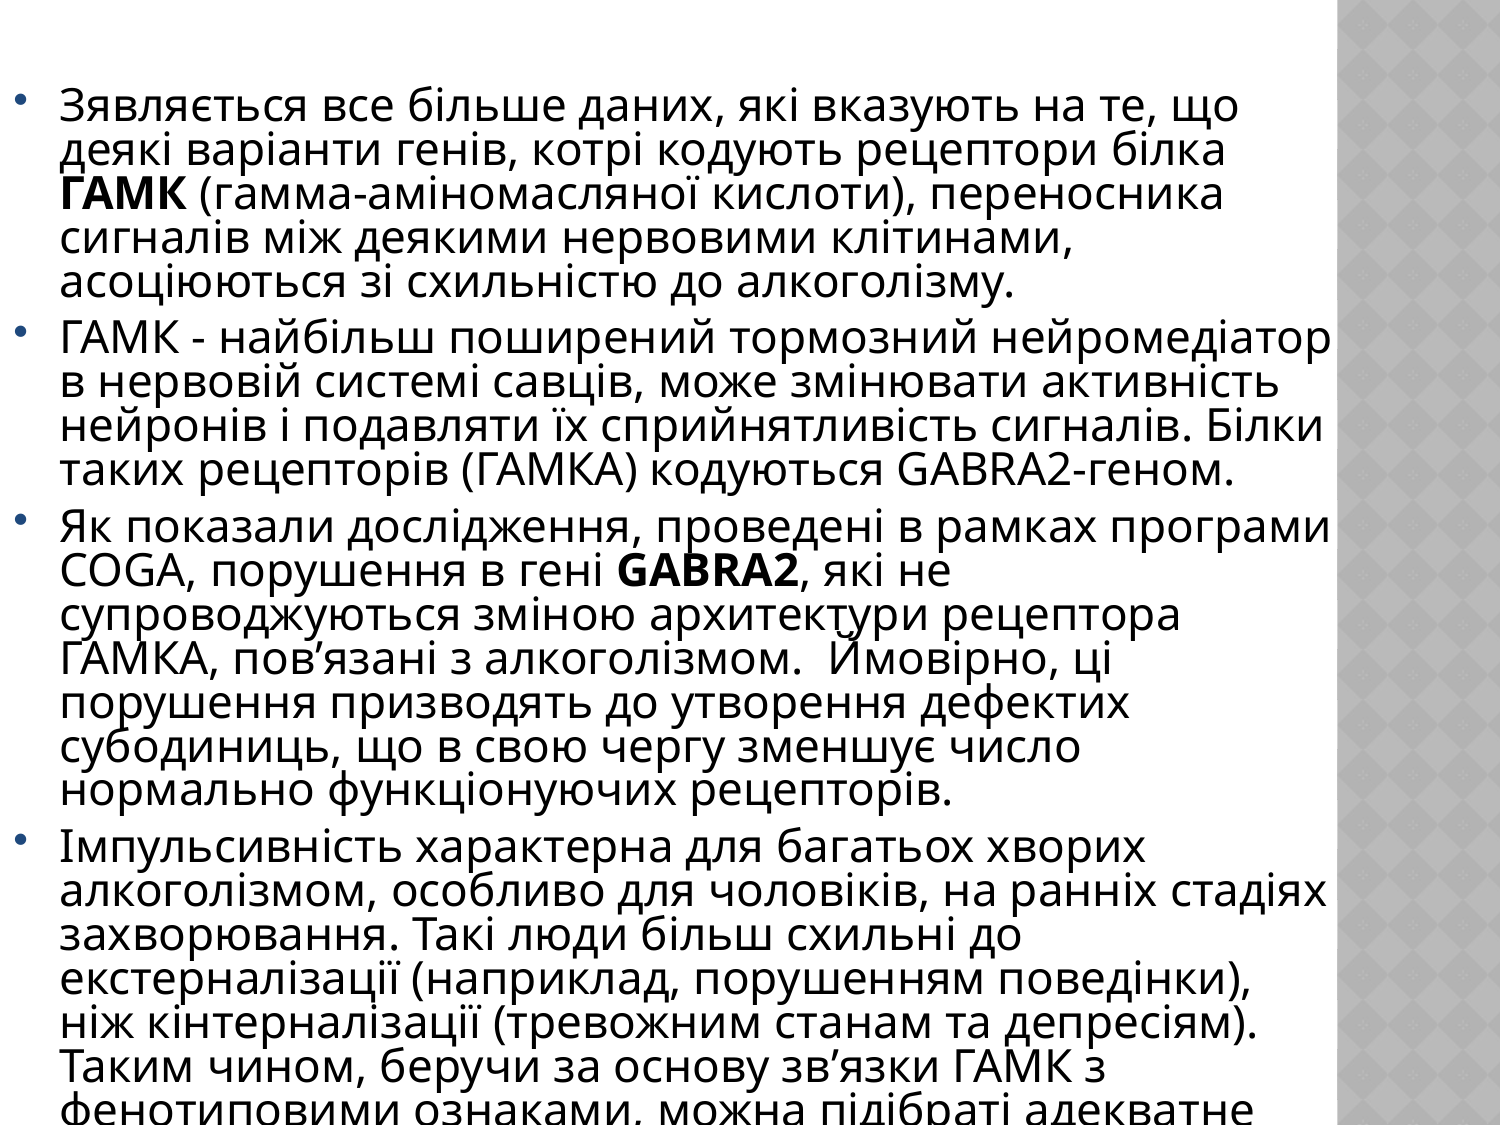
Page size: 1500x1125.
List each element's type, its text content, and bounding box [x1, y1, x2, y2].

list Зявляється все більше даних, які вказують на те, що деякі варіанти генів, котрі кодують рецептори білка ГАМК (гамма-аміномасляної кислоти), переносника сигналів між деякими нервовими клітинами, асоціюються зі схильністю до алкоголізму. ГАМК - найбільш поширений тормозний нейромедіатор в нервовій системі савців, може змінювати активність нейронів і подавляти їх сприйнятливість сигналів. Білки таких рецепторів (ГАМКА) кодуються GABRA2-геном. Як показали дослідження, проведені в рамках програми СОGА, порушення в гені GABRA2, які не супроводжуються зміною архитектури рецептора ГАМКА, пов’язані з алкоголізмом. Ймовірно, ці порушення призводять до утворення дефектих субодиниць, що в свою чергу зменшує число нормально функціонуючих рецепторів. Імпульсивність характерна для багатьох хворих алкоголізмом, особливо для чоловіків, на ранніх стадіях захворювання. Такі люди більш схильні до екстерналізації (наприклад, порушенням поведінки), ніж кінтерналізації (тревожним станам та депресіям). Таким чином, беручи за основу зв’язки ГАМК з фенотиповими ознаками, можна підібраті адекватне лікування. [0, 78, 1351, 959]
